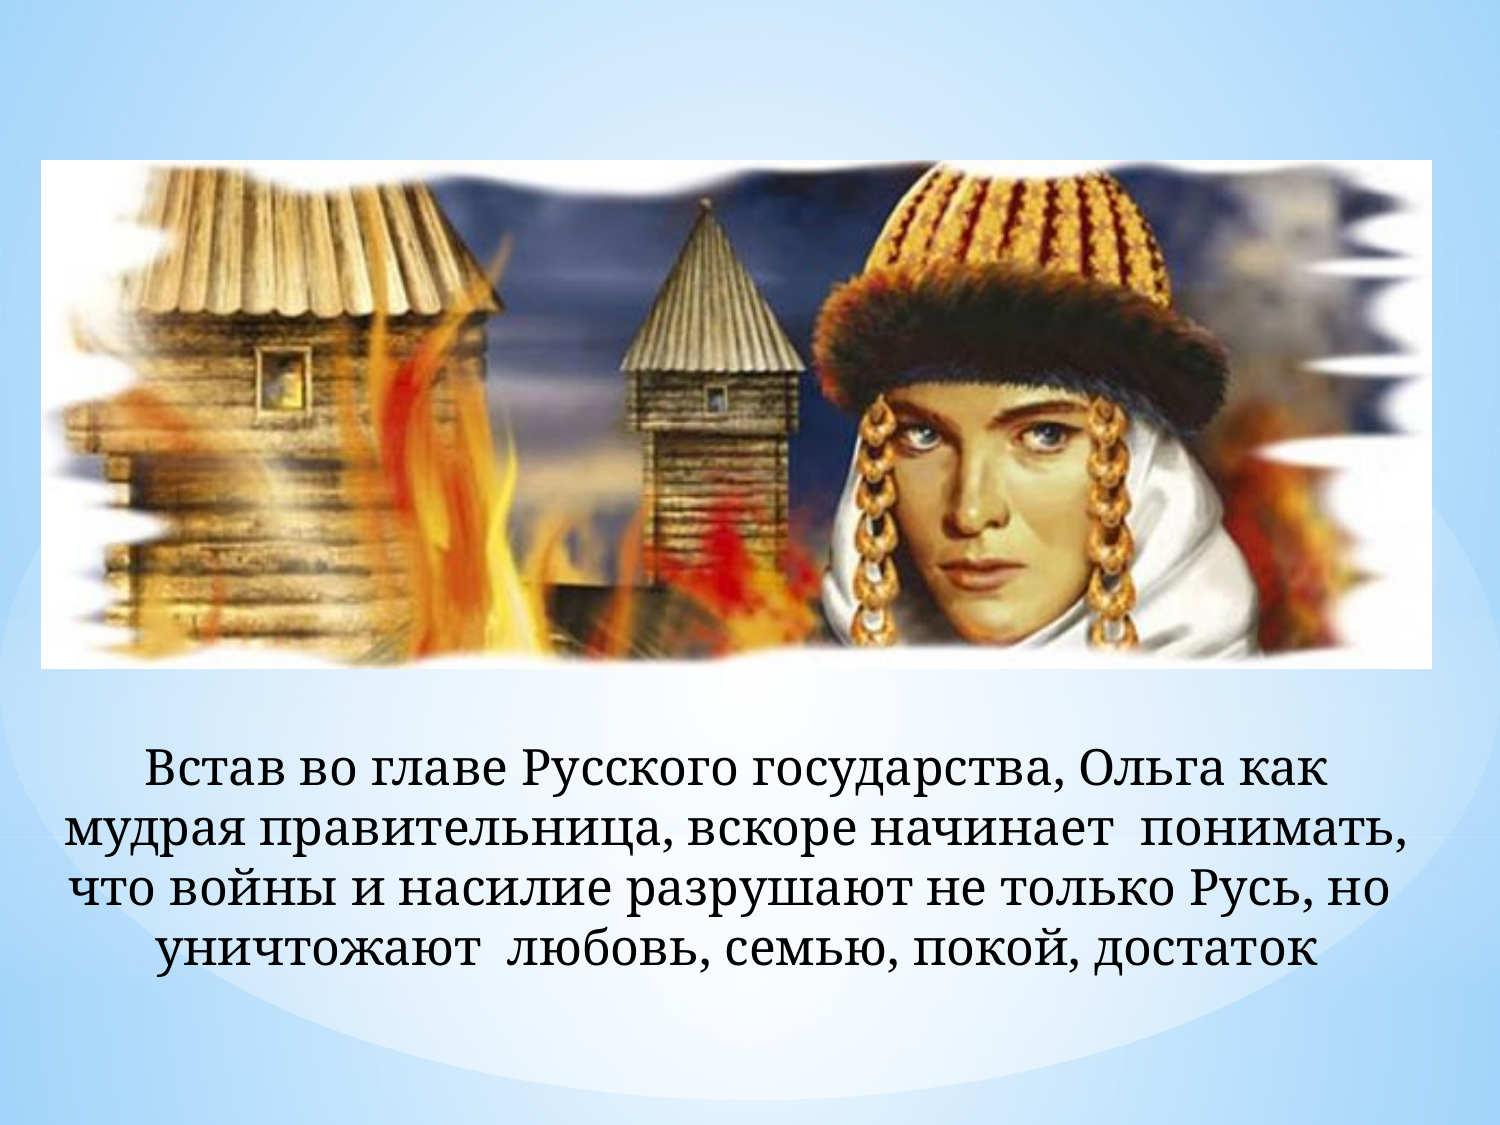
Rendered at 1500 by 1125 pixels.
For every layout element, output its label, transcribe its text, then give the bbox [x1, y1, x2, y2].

picture [40, 160, 1432, 670]
text_box Встав во главе Русского государства, Ольга как мудрая правительница, вскоре начинает понимать, что войны и насилие разрушают не только Русь, но уничтожают любовь, семью, покой, достаток [41, 727, 1432, 983]
